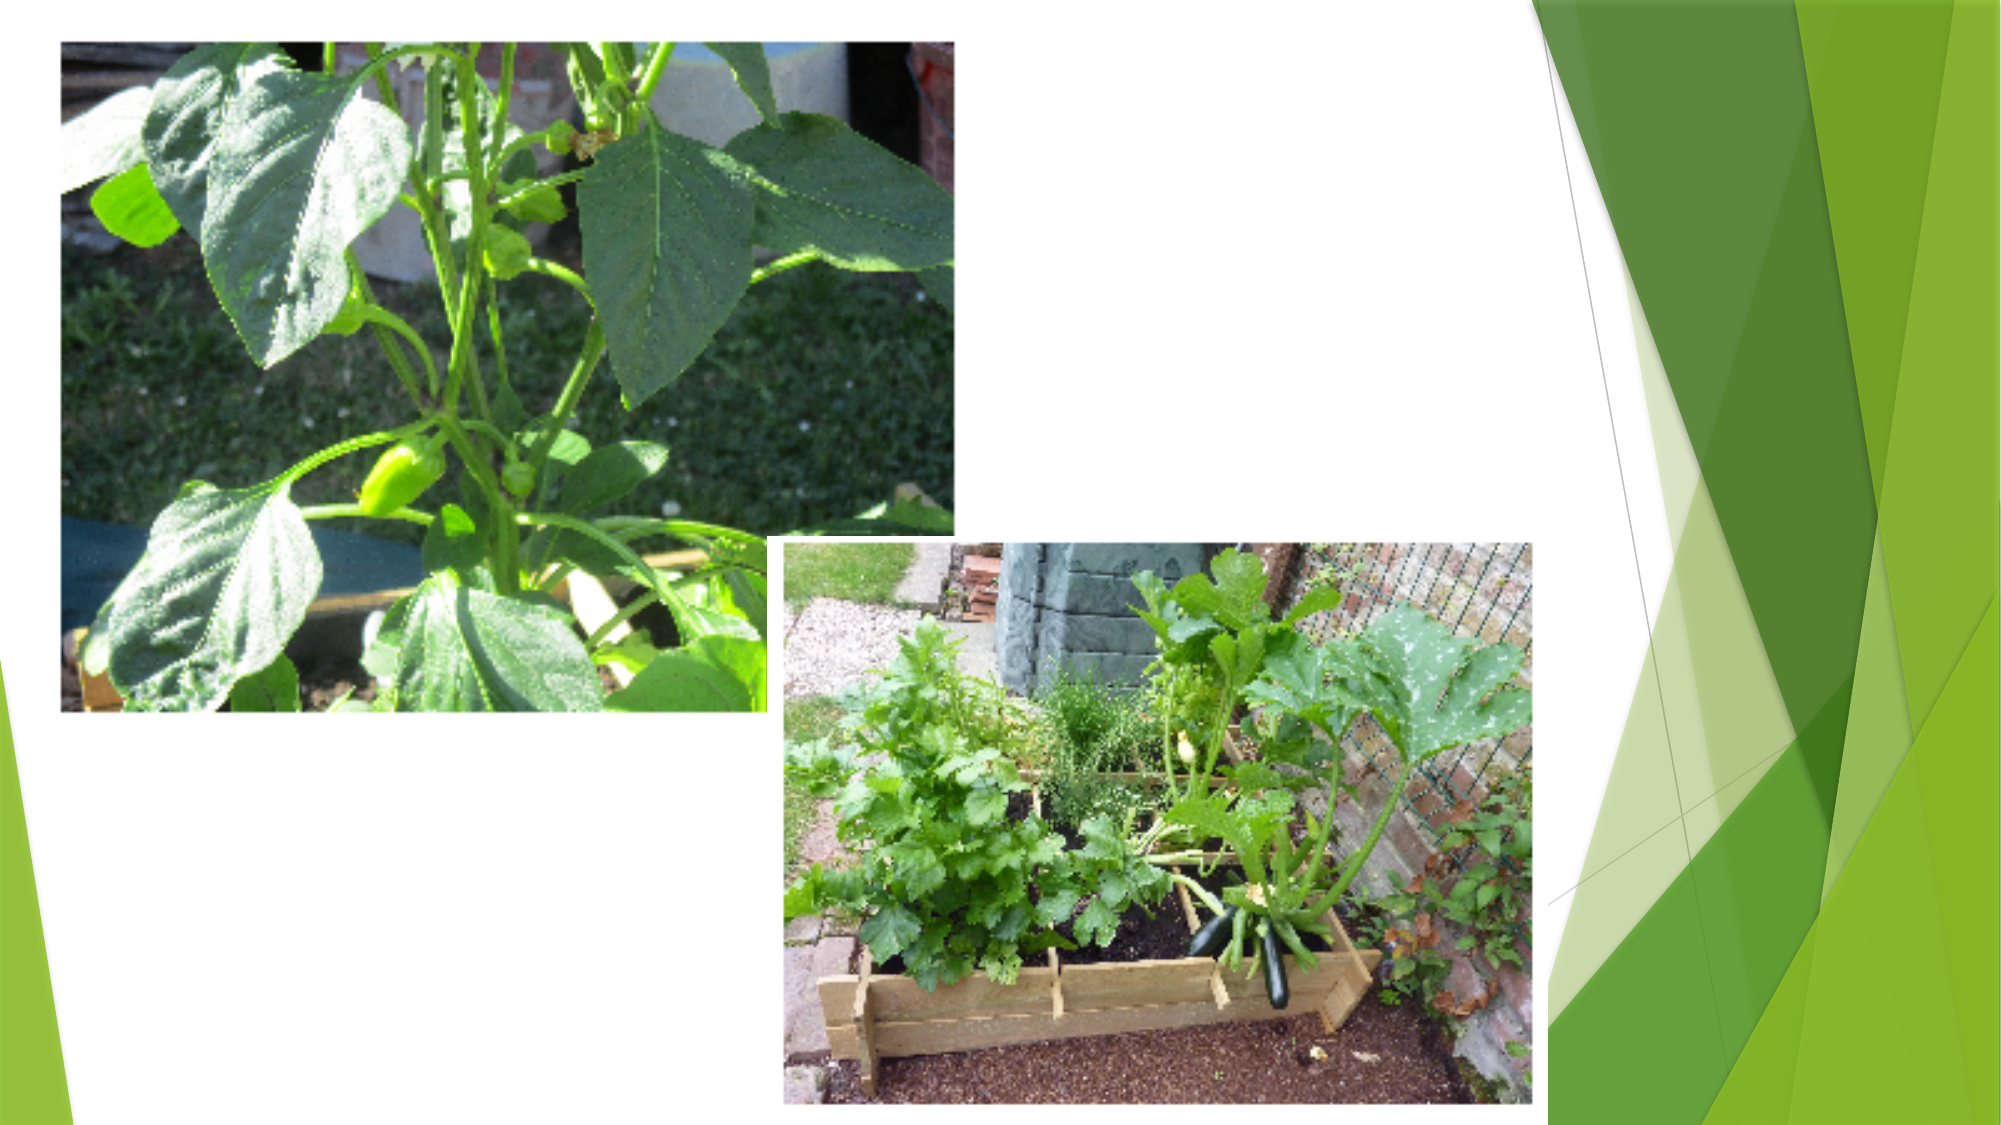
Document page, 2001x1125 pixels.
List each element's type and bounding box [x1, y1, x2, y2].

picture [53, 25, 1549, 1125]
